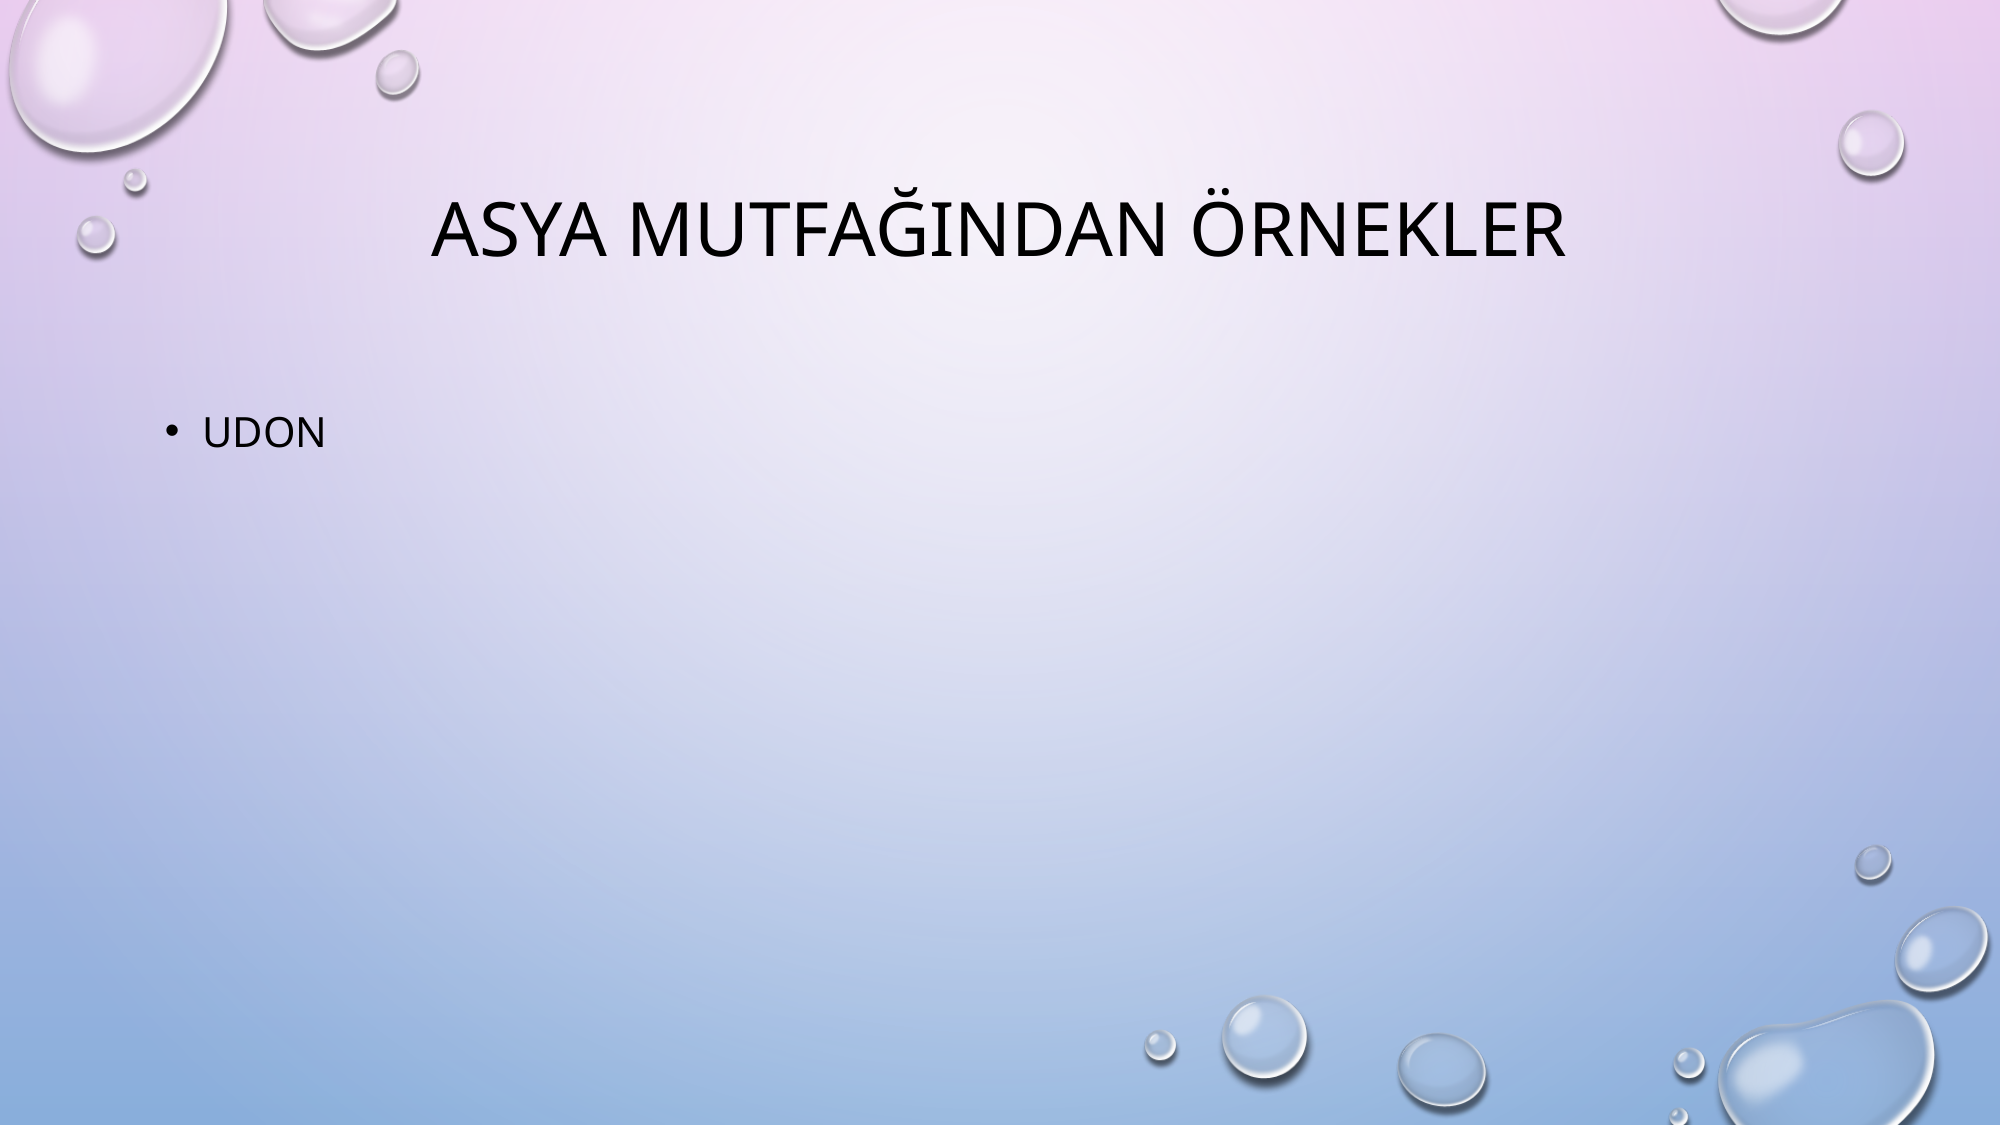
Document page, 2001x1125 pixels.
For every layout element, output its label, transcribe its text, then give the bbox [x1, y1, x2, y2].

title asya MUTFAĞINDAN ÖRNEKLER [149, 101, 1851, 364]
picture [0, 0, 2000, 1125]
list udon [149, 388, 1850, 950]
